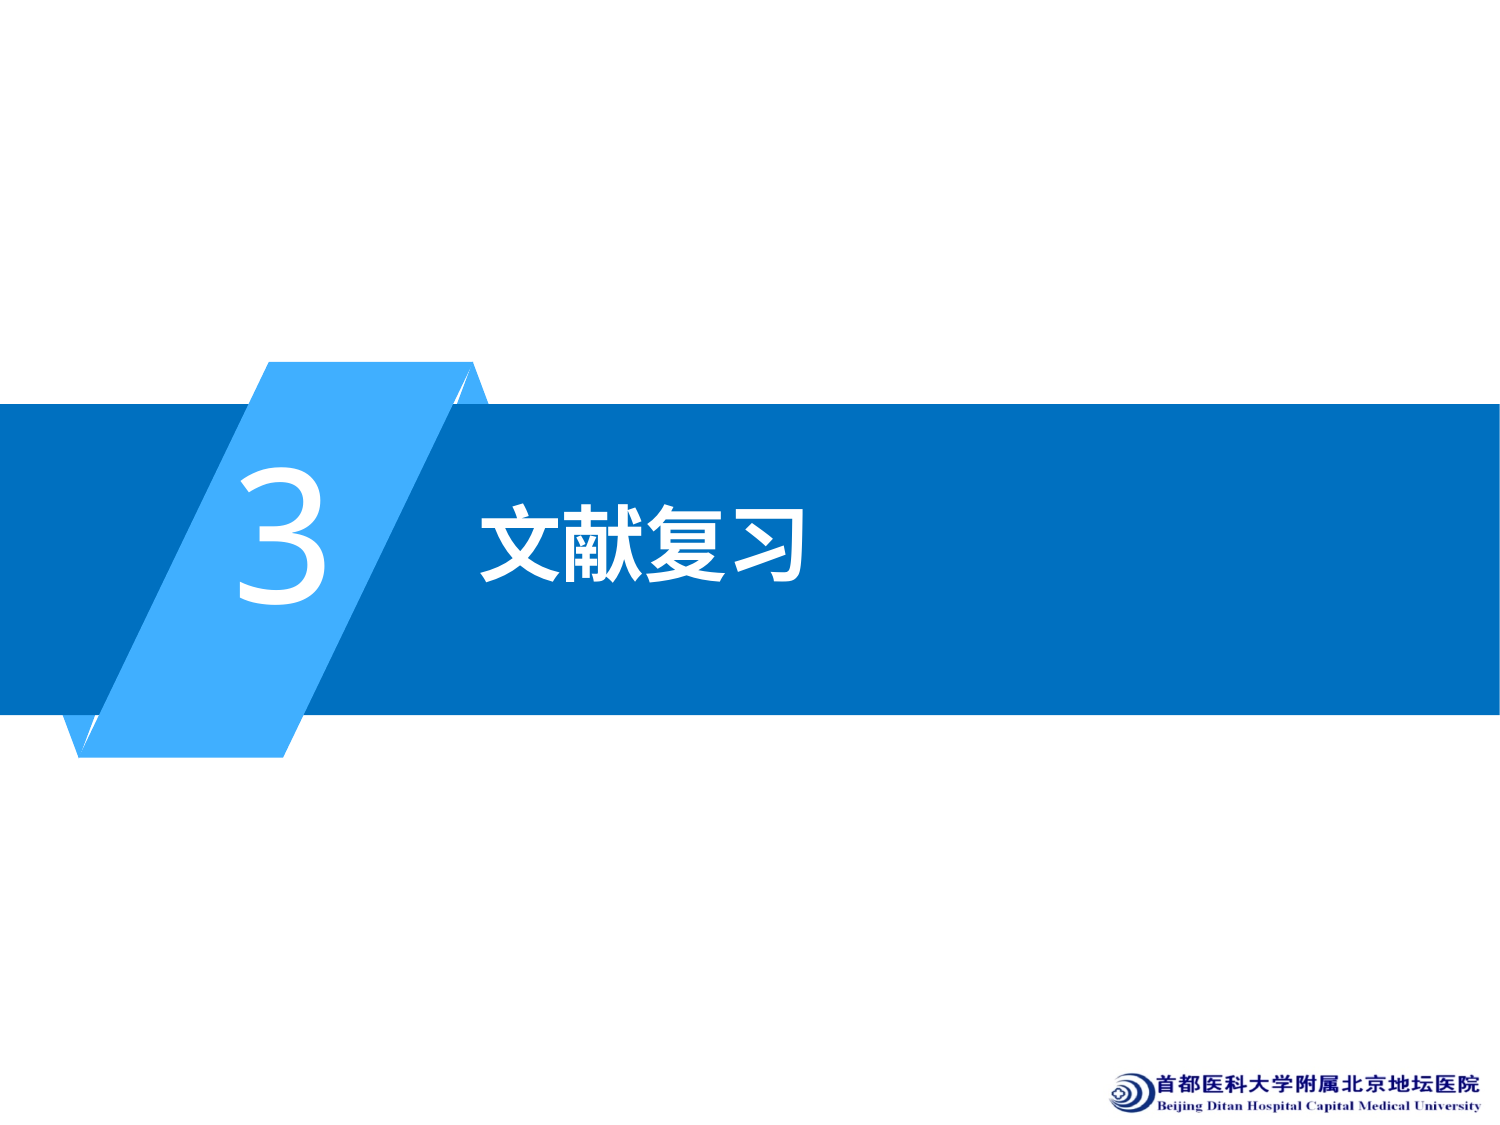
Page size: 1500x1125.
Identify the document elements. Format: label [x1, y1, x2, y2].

text_box [0, 361, 1500, 759]
picture [1083, 1058, 1500, 1125]
